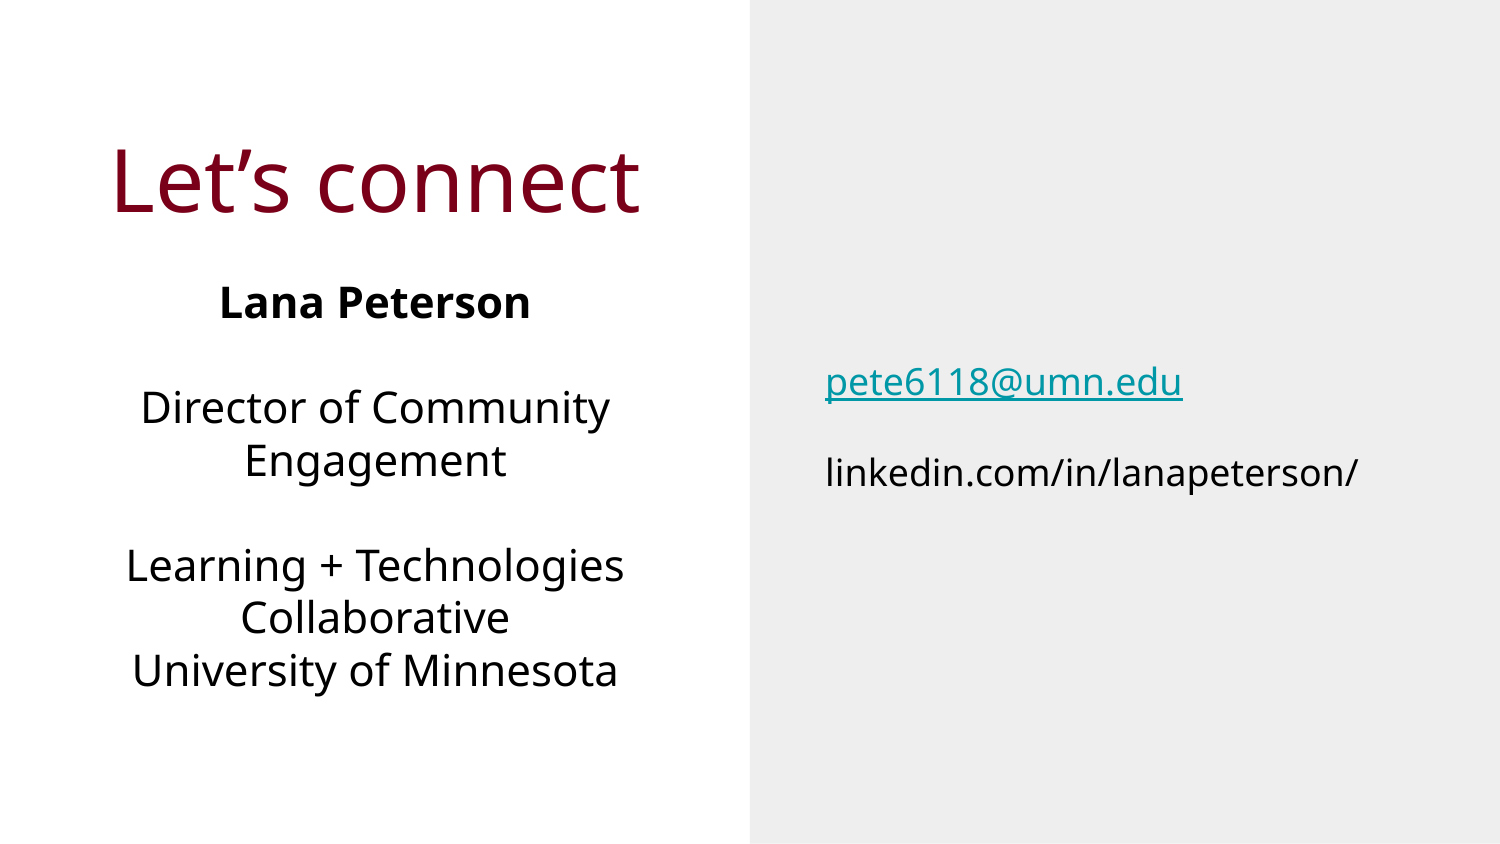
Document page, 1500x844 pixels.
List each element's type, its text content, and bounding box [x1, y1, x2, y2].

title Let’s connect [43, 2, 708, 246]
subtitle Lana Peterson Director of Community Engagement Learning + Technologies Collaborative University of Minnesota [43, 259, 708, 463]
list pete6118@umn.edu linkedin.com/in/lanapeterson/ [810, 118, 1440, 725]
